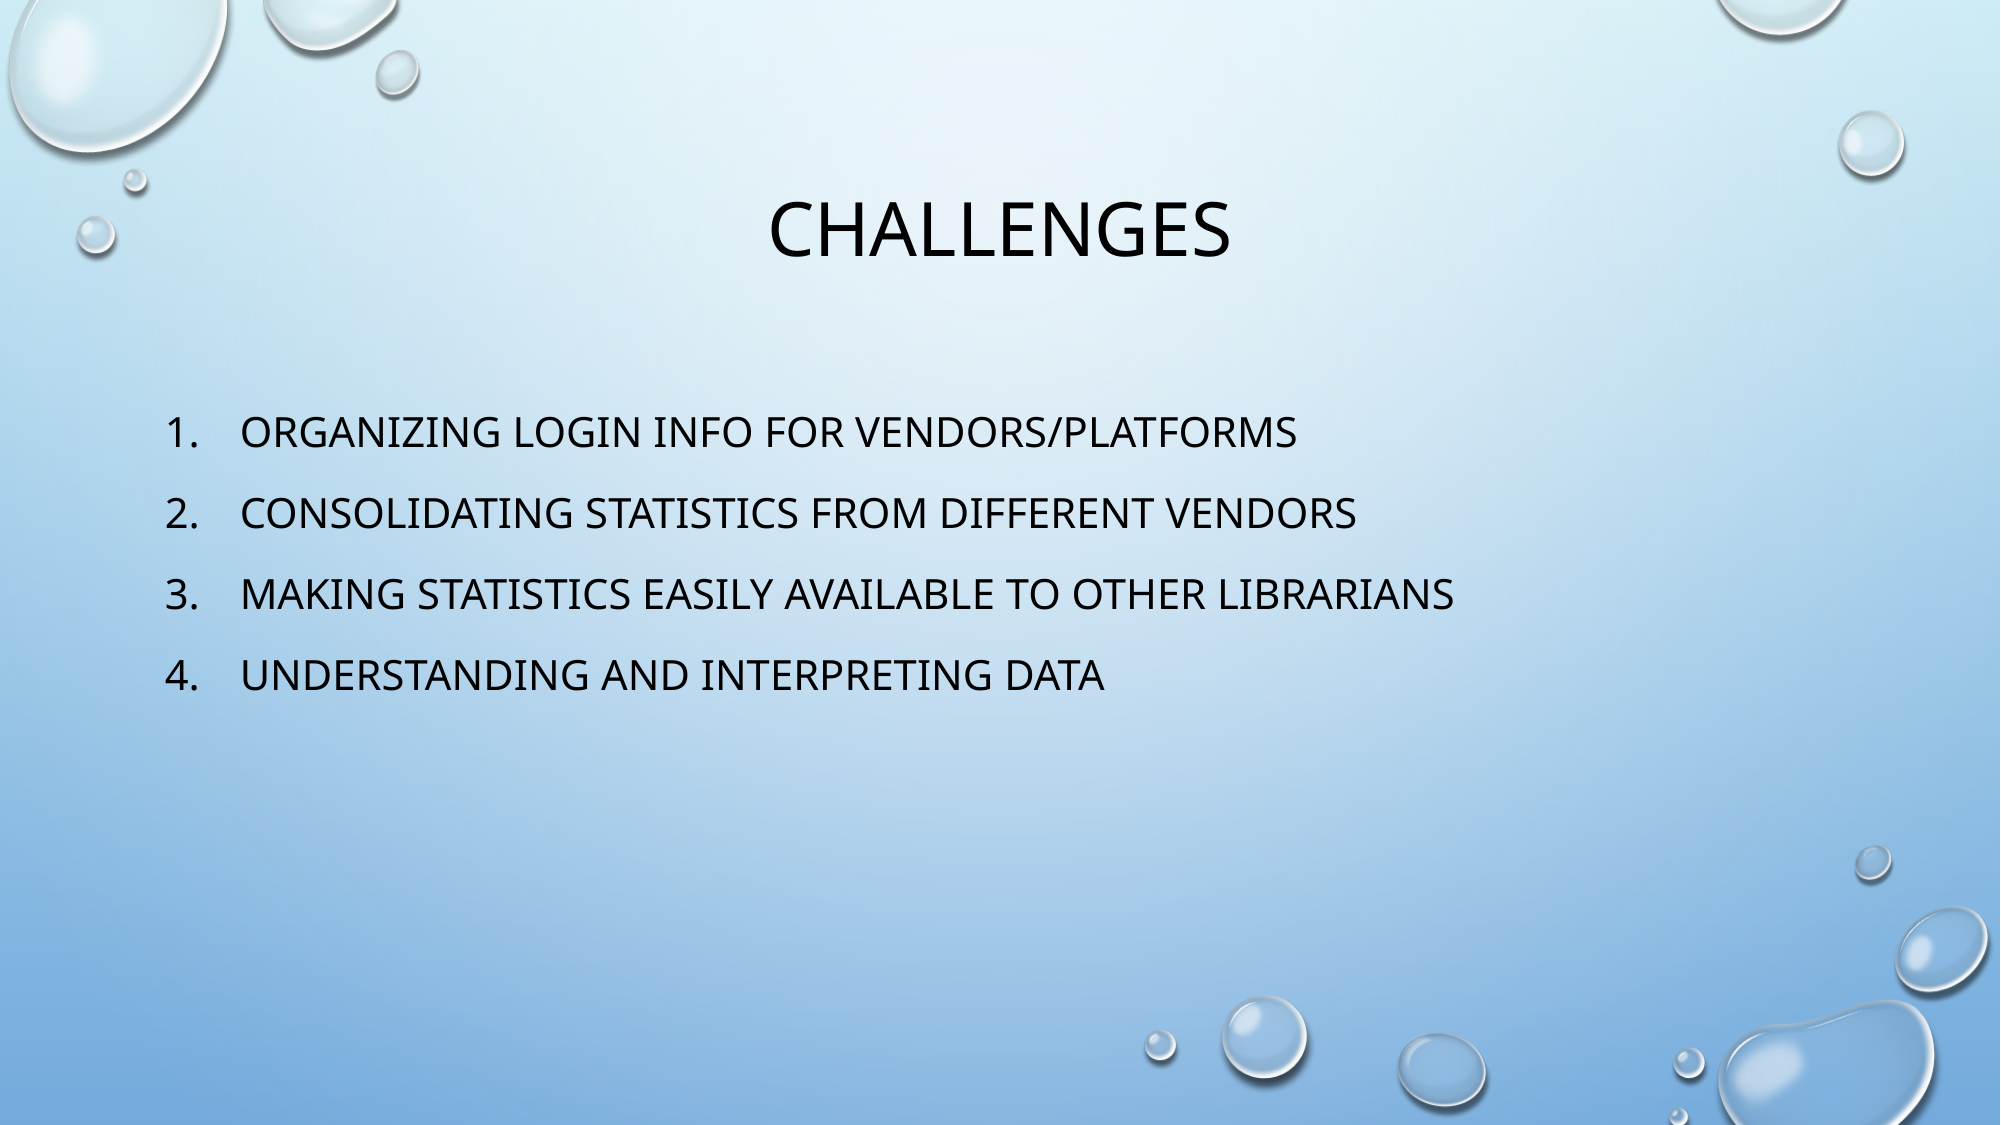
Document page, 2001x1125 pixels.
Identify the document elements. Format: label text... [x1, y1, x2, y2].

picture [0, 0, 2000, 1125]
list Organizing login info for vendors/platforms Consolidating statistics from different vendors Making statistics easily available to other librarians UNDERSTANDING and Interpreting data [149, 388, 1850, 950]
title Challenges [149, 101, 1851, 364]
